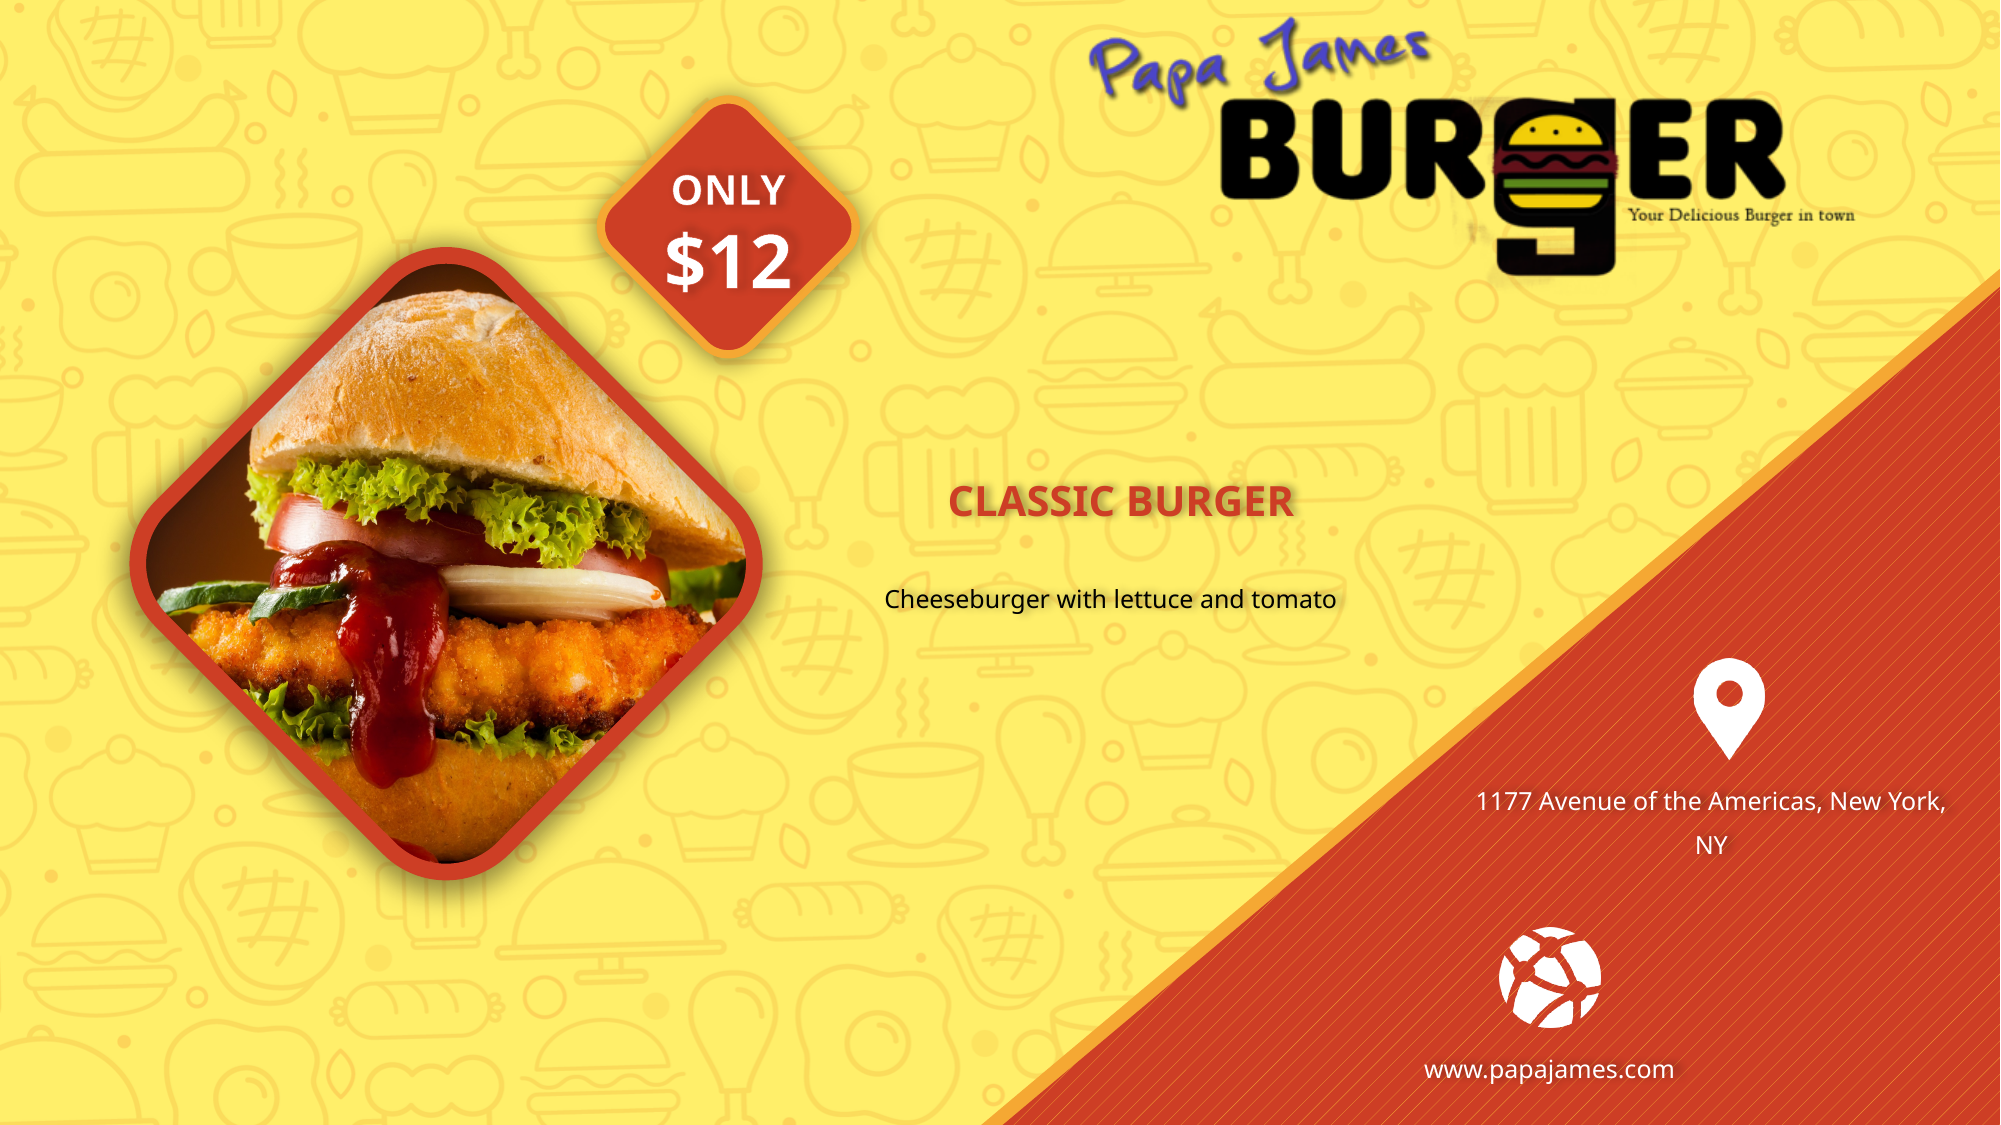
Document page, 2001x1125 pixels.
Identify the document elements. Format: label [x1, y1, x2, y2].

text_box [628, 127, 829, 327]
text_box [978, 268, 2000, 1125]
picture [147, 477, 204, 650]
picture [999, 0, 1927, 344]
text_box [204, 319, 688, 806]
picture [688, 477, 746, 650]
text_box [869, 466, 978, 617]
picture [360, 806, 532, 863]
picture [362, 264, 530, 319]
